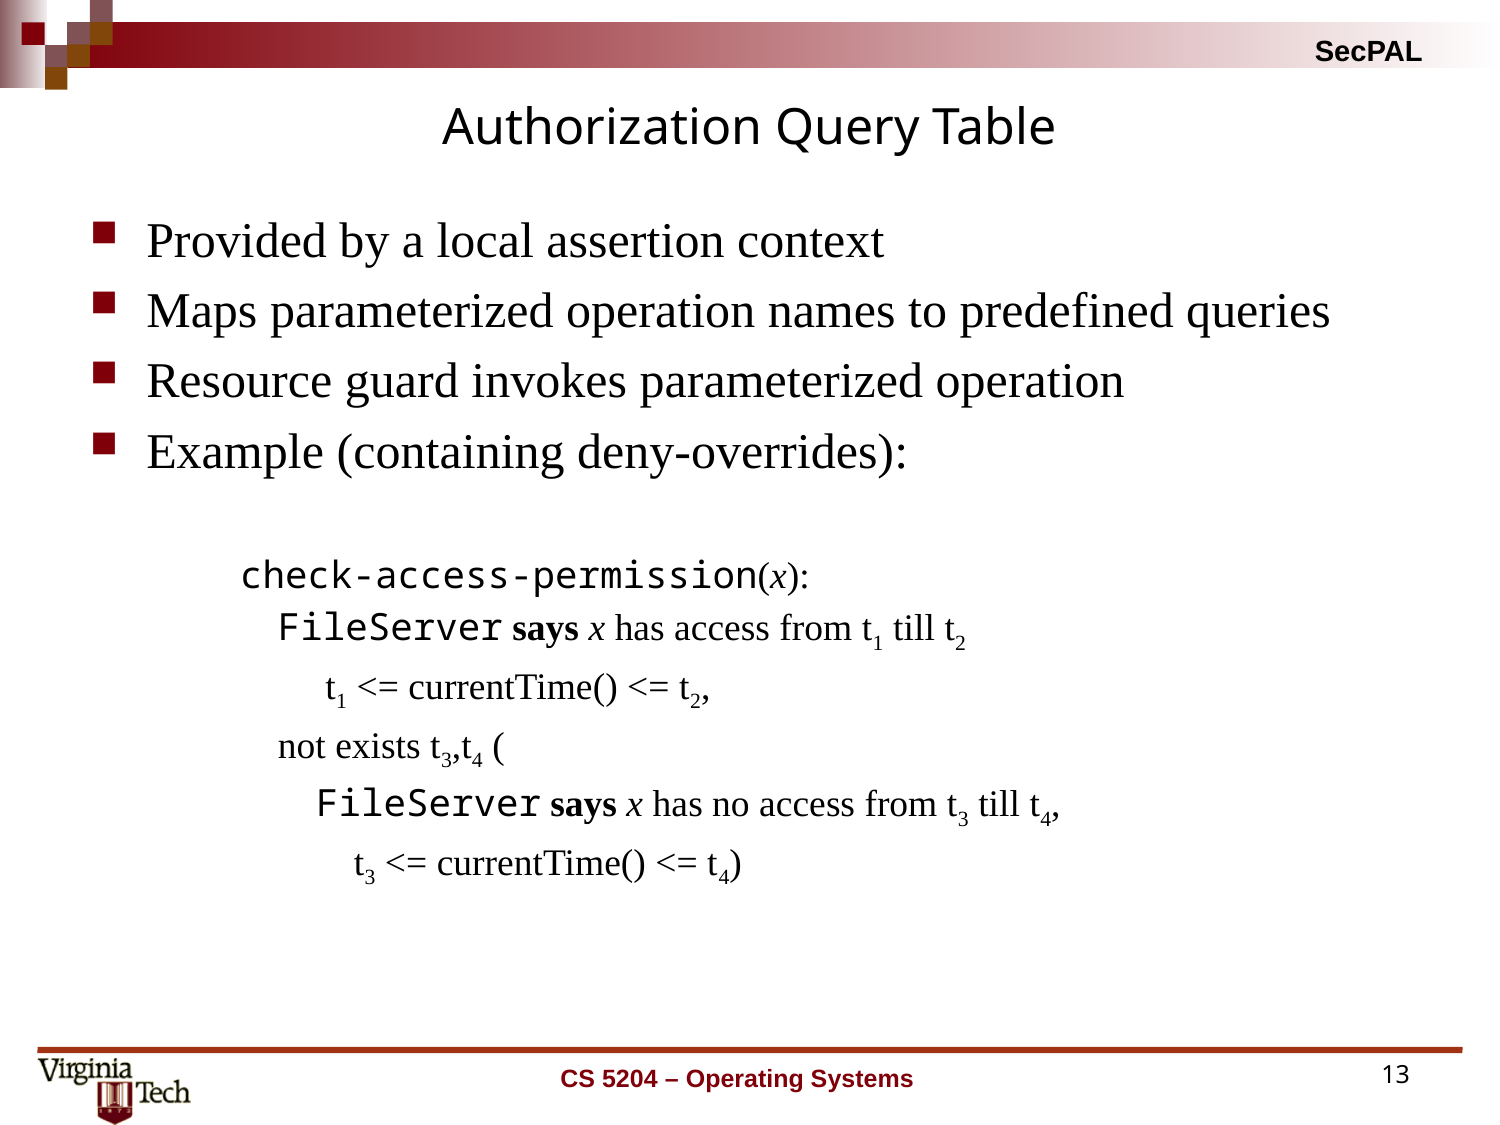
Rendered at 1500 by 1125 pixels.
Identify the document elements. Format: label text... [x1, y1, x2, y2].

list Provided by a local assertion context Maps parameterized operation names to predefined queries Resource guard invokes parameterized operation Example (containing deny-overrides): check-access-permission(x): FileServer says x has access from t1 till t2 t1 <= currentTime() <= t2, not exists t3,t4 ( FileServer says x has no access from t3 till t4, t3 <= currentTime() <= t4) [74, 199, 1426, 963]
title Authorization Query Table [74, 74, 1426, 176]
picture [37, 1058, 191, 1125]
footer CS 5204 – Operating Systems [424, 1024, 1051, 1101]
slide_number 13 [1074, 1024, 1426, 1101]
